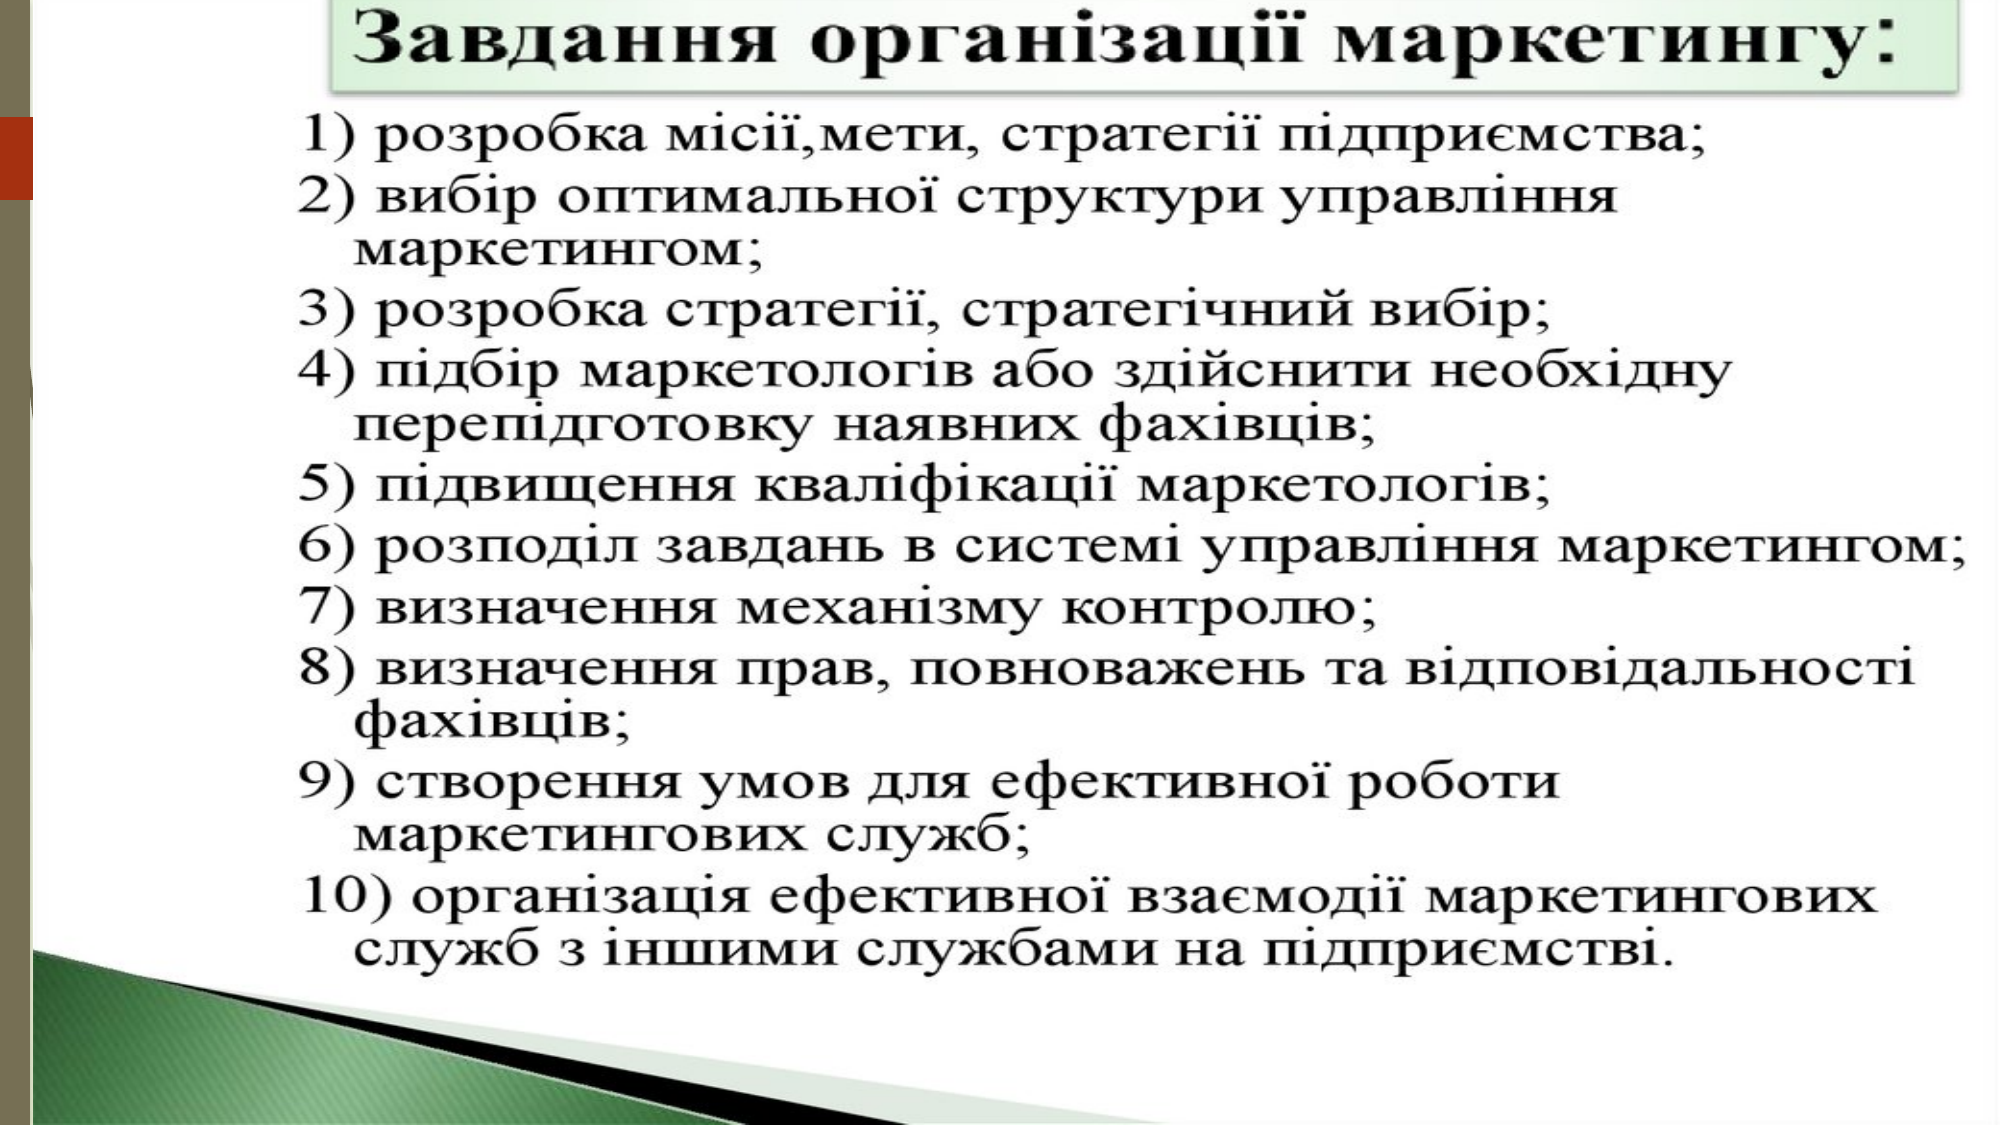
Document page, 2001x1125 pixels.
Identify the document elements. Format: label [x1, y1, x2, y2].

list [33, 0, 2000, 1125]
